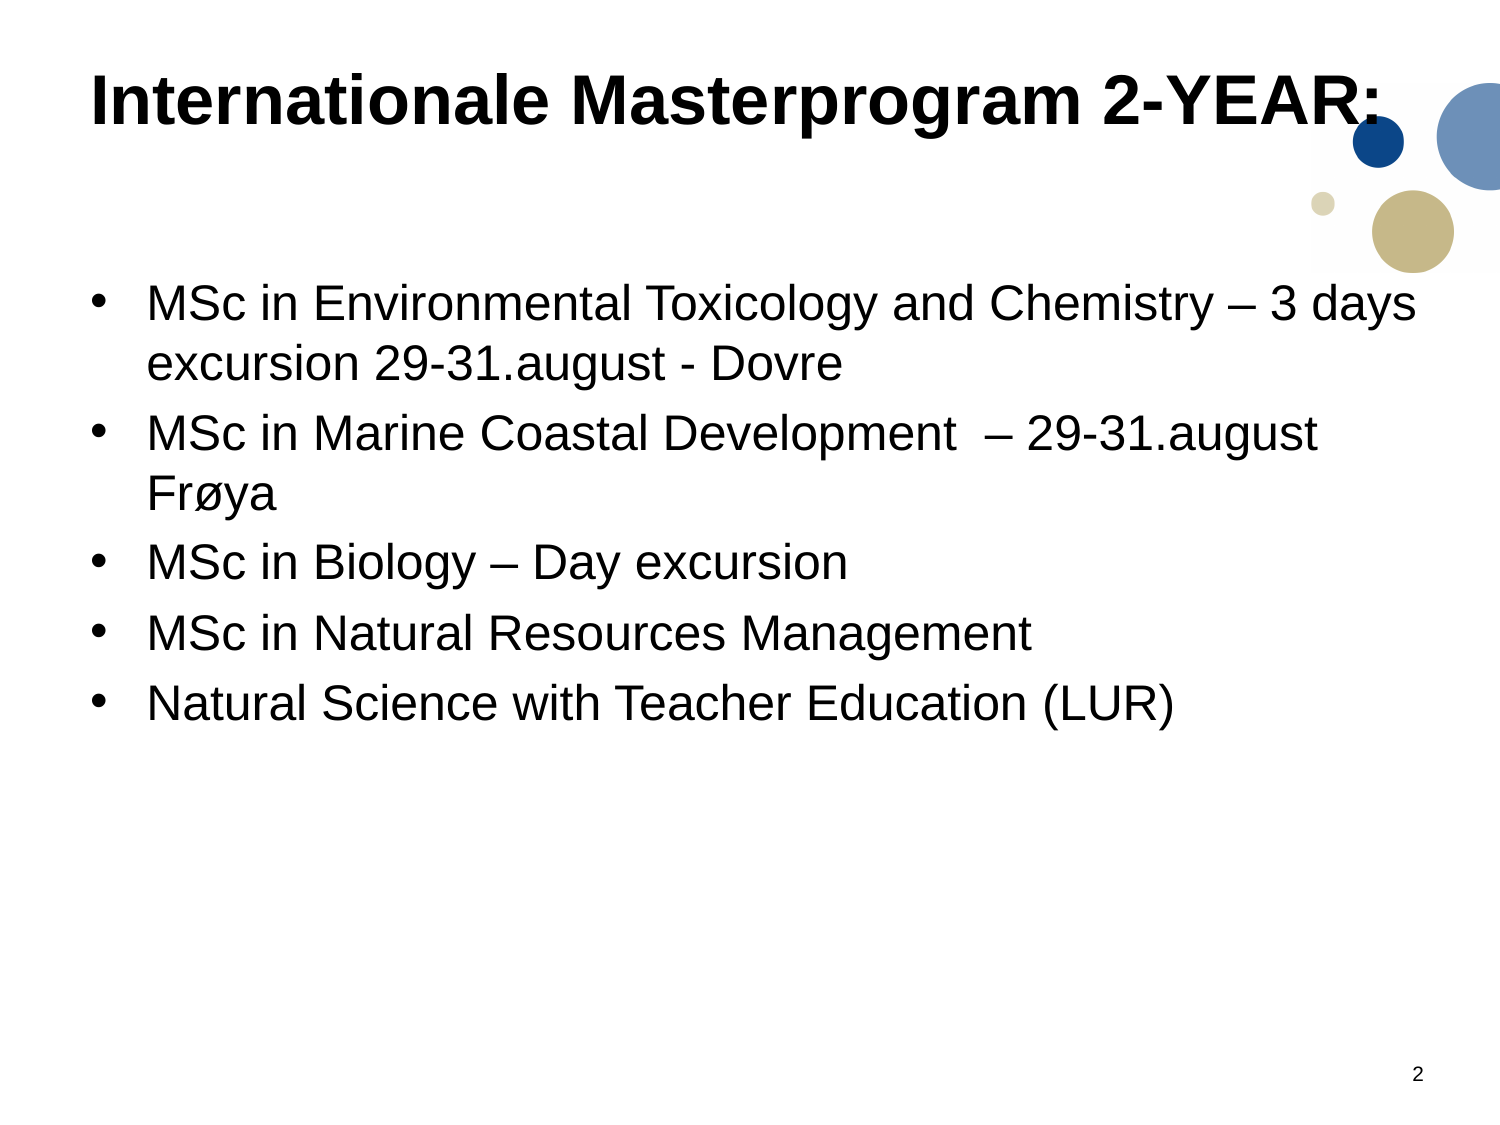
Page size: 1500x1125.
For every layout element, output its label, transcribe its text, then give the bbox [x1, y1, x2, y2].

list MSc in Environmental Toxicology and Chemistry – 3 days excursion 29-31.august - Dovre MSc in Marine Coastal Development – 29-31.august Frøya MSc in Biology – Day excursion MSc in Natural Resources Management Natural Science with Teacher Education (LUR) [75, 262, 1476, 1005]
title Internationale Masterprogram 2-YEAR: [75, 45, 1425, 233]
picture [1311, 83, 1500, 273]
